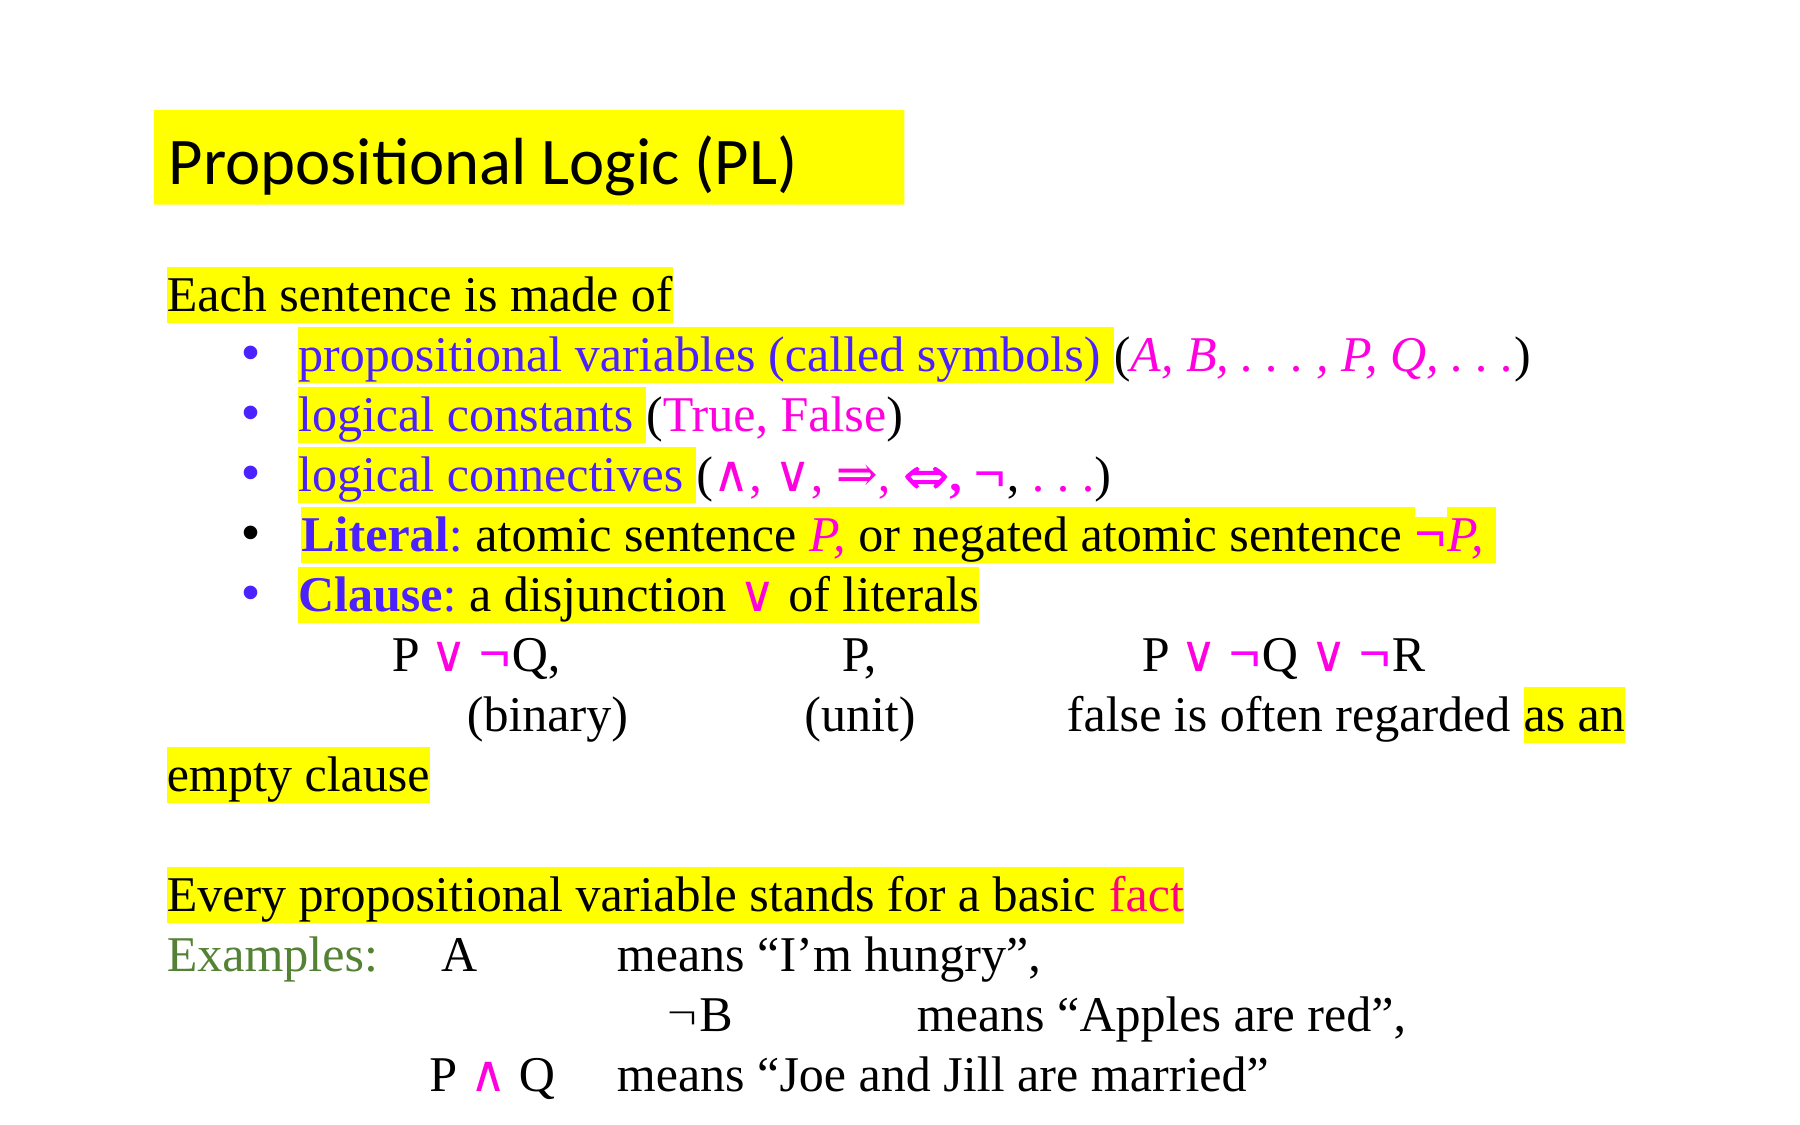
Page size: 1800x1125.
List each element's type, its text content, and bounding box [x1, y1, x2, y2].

text_box Each sentence is made of propositional variables (called symbols) (A, B, . . . , P, Q, . . .) logical constants (True, False) logical connectives (∧, ∨, ⇒, , , . . .) Literal: atomic sentence P, or negated atomic sentence P, Clause: a disjunction ∨ of literals P ∨ Q, P, P ∨ Q ∨ R (binary) (unit) false is often regarded as an empty clause Every propositional variable stands for a basic fact Examples: A means “I’m hungry”, B means “Apples are red”, P ∧ Q means “Joe and Jill are married” [152, 254, 1648, 1110]
text_box Propositional Logic (PL) [153, 110, 905, 205]
